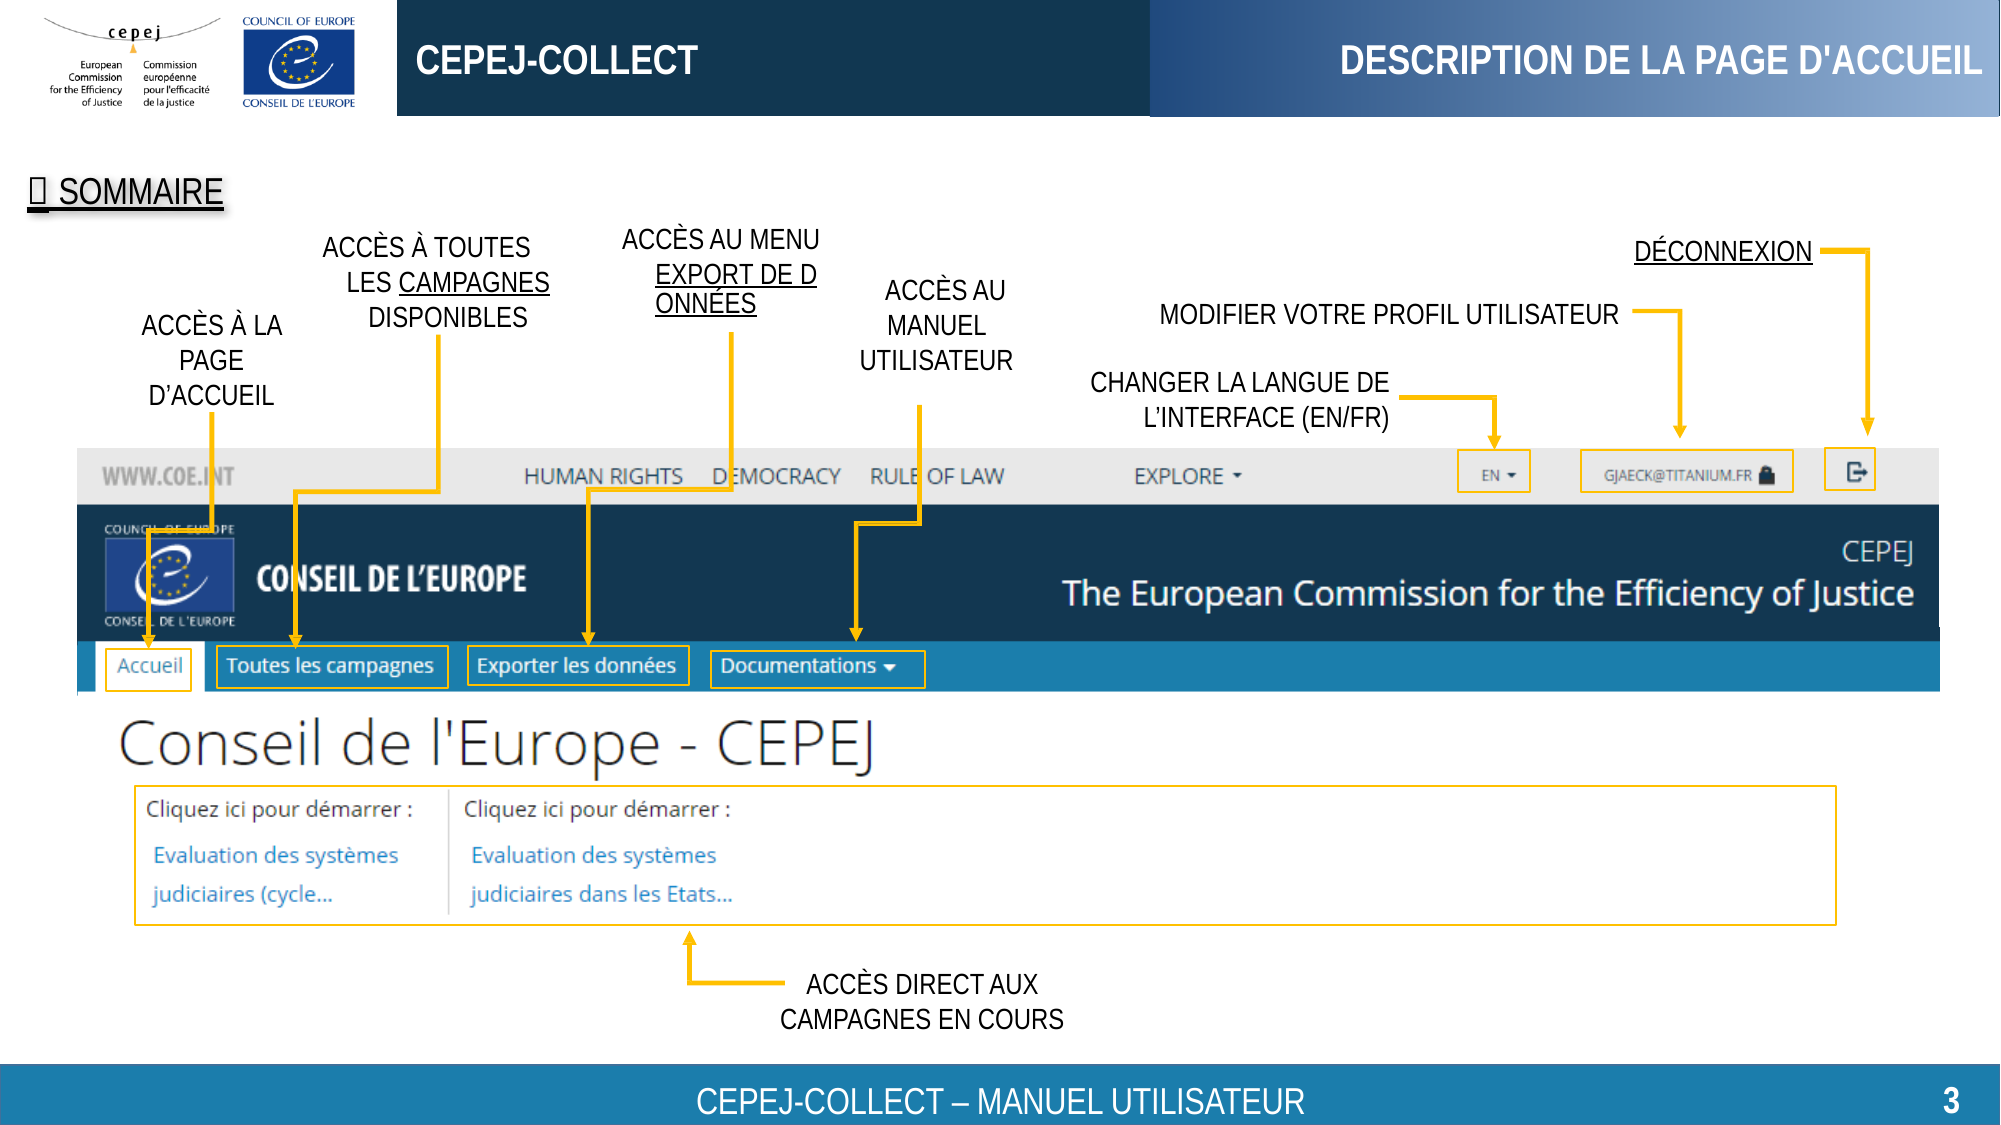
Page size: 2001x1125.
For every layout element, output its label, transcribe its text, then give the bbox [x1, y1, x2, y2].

text_box [0, 1064, 2000, 1076]
text_box ACCÈS À TOUTES LES CAMPAGNES DISPONIBLES [296, 228, 557, 334]
text_box [728, 332, 734, 448]
picture [77, 448, 1941, 975]
text_box [917, 404, 922, 448]
text_box ACCÈS AU MANUEL UTILISATEUR [829, 271, 1043, 377]
text_box DÉCONNEXION [1632, 232, 1815, 268]
text_box ACCÈS AU MENU EXPORT DE DONNÉES [620, 220, 828, 291]
text_box MODIFIER VOTRE PROFIL UTILISATEUR [1157, 295, 1623, 331]
text_box [1399, 395, 1502, 448]
text_box CHANGER LA LANGUE DE L’INTERFACE (EN/FR) [1061, 363, 1390, 434]
footer CEPEJ-COLLECT – MANUEL UTILISATEUR [0, 1076, 2000, 1123]
text_box [209, 412, 215, 448]
text_box  SOMMAIRE [13, 167, 332, 219]
text_box ACCÈS À LA PAGE D’ACCUEIL [137, 306, 286, 412]
text_box [1632, 308, 1688, 439]
text_box [436, 334, 441, 448]
picture [0, 0, 398, 116]
text_box DESCRIPTION DE LA PAGE D'ACCUEIL [1148, 0, 2000, 118]
text_box ACCÈS DIRECT AUX CAMPAGNES EN COURS [756, 985, 1089, 1036]
text_box [1820, 247, 1875, 437]
